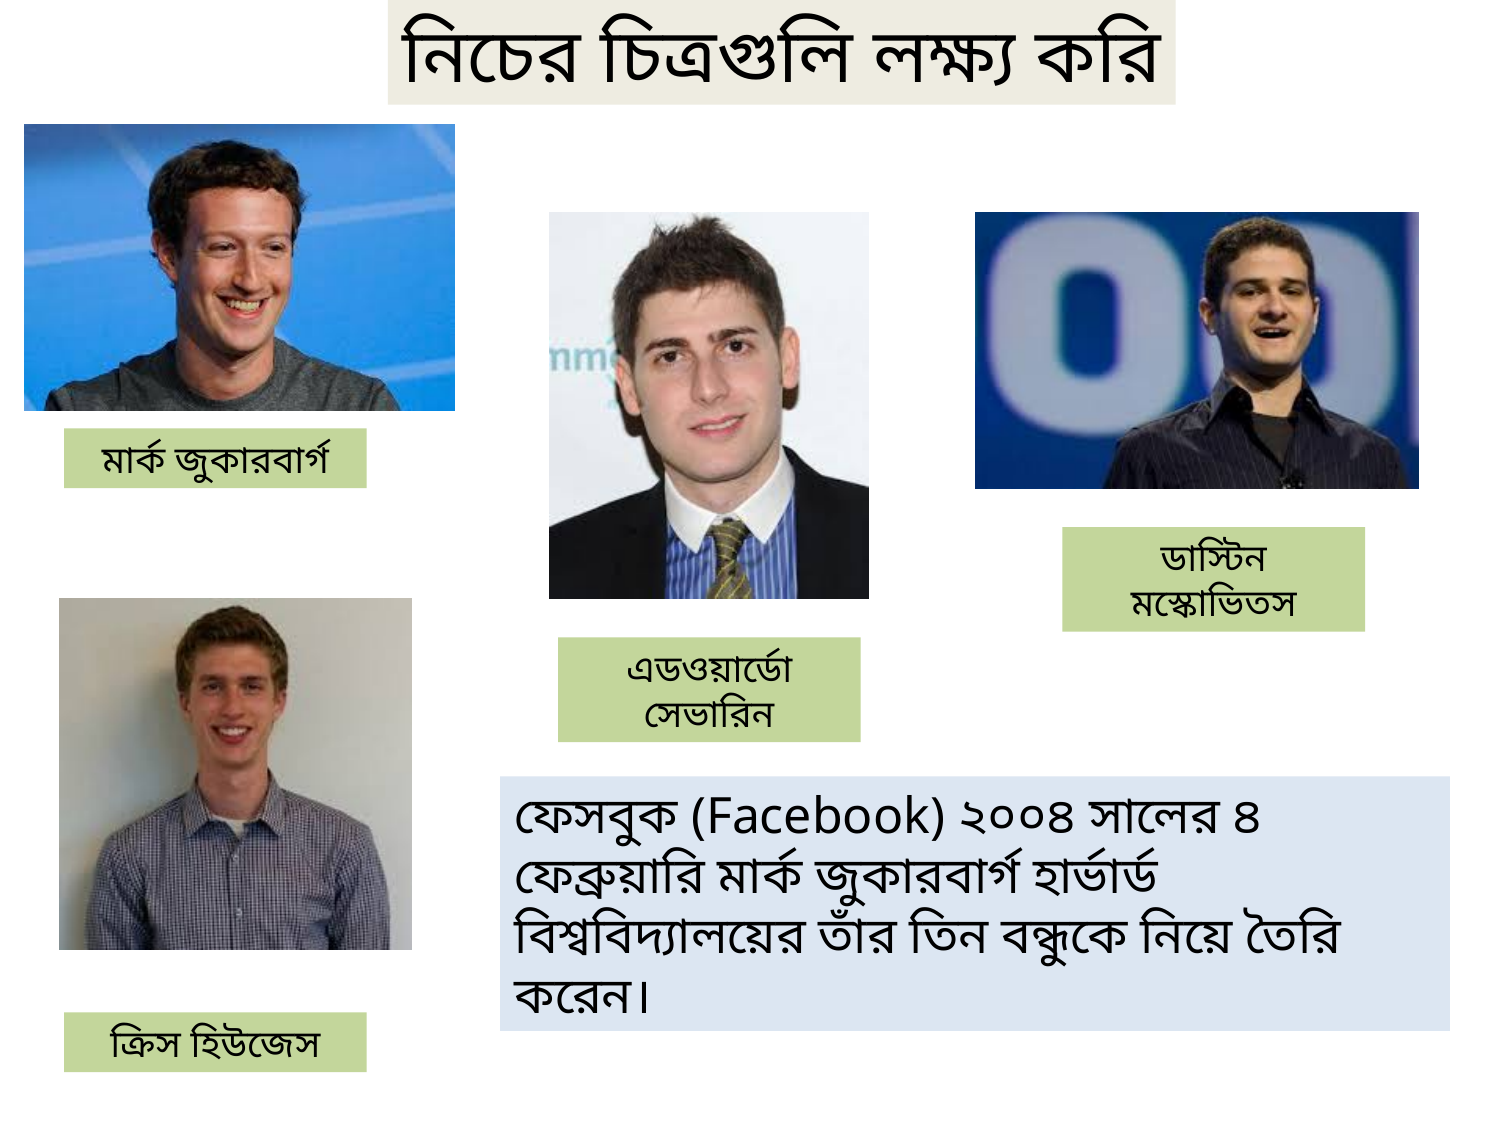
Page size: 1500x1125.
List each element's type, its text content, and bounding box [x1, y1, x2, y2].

text_box ডাস্টিন মস্কোভিতস [1062, 527, 1366, 632]
text_box ক্রিস হিউজেস [64, 1012, 367, 1073]
picture [59, 598, 412, 951]
text_box এডওয়ার্ডো সেভারিন [558, 637, 861, 743]
text_box মার্ক জুকারবার্গ [64, 428, 367, 489]
picture [24, 124, 455, 412]
text_box ফেসবুক (Facebook) ২০০৪ সালের ৪ ফেব্রুয়ারি মার্ক জুকারবার্গ হার্ভার্ড বিশ্ববিদ্যালয়ের তাঁর তিন বন্ধুকে নিয়ে তৈরি করেন। [500, 776, 1450, 1031]
picture [549, 212, 869, 599]
picture [974, 212, 1419, 490]
text_box নিচের চিত্রগুলি লক্ষ্য করি [387, 0, 1176, 105]
